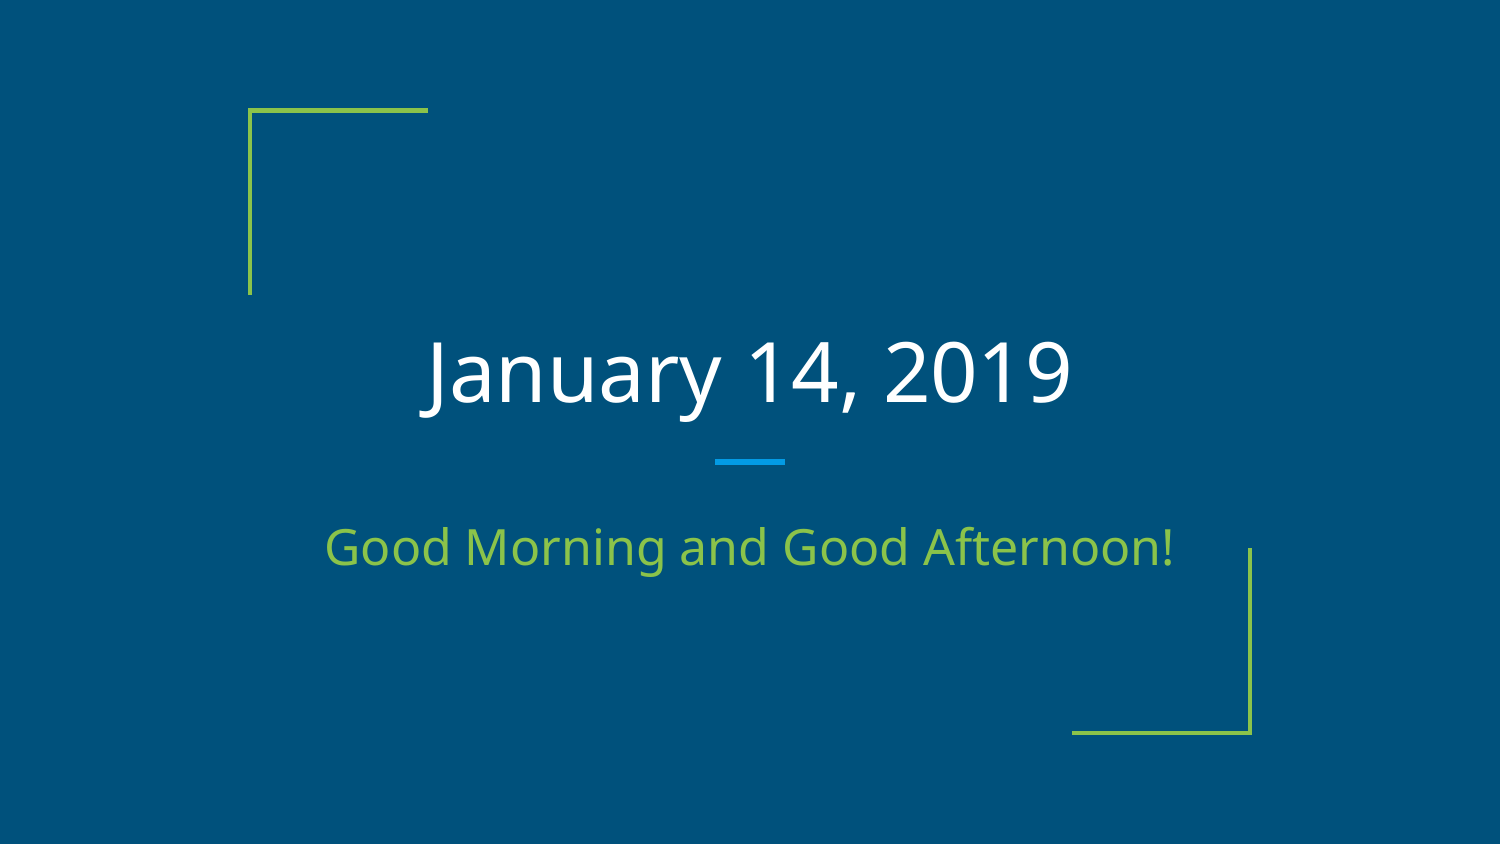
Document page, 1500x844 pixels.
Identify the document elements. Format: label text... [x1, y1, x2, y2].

subtitle Good Morning and Good Afternoon! [275, 500, 1225, 650]
title January 14, 2019 [275, 195, 1225, 435]
